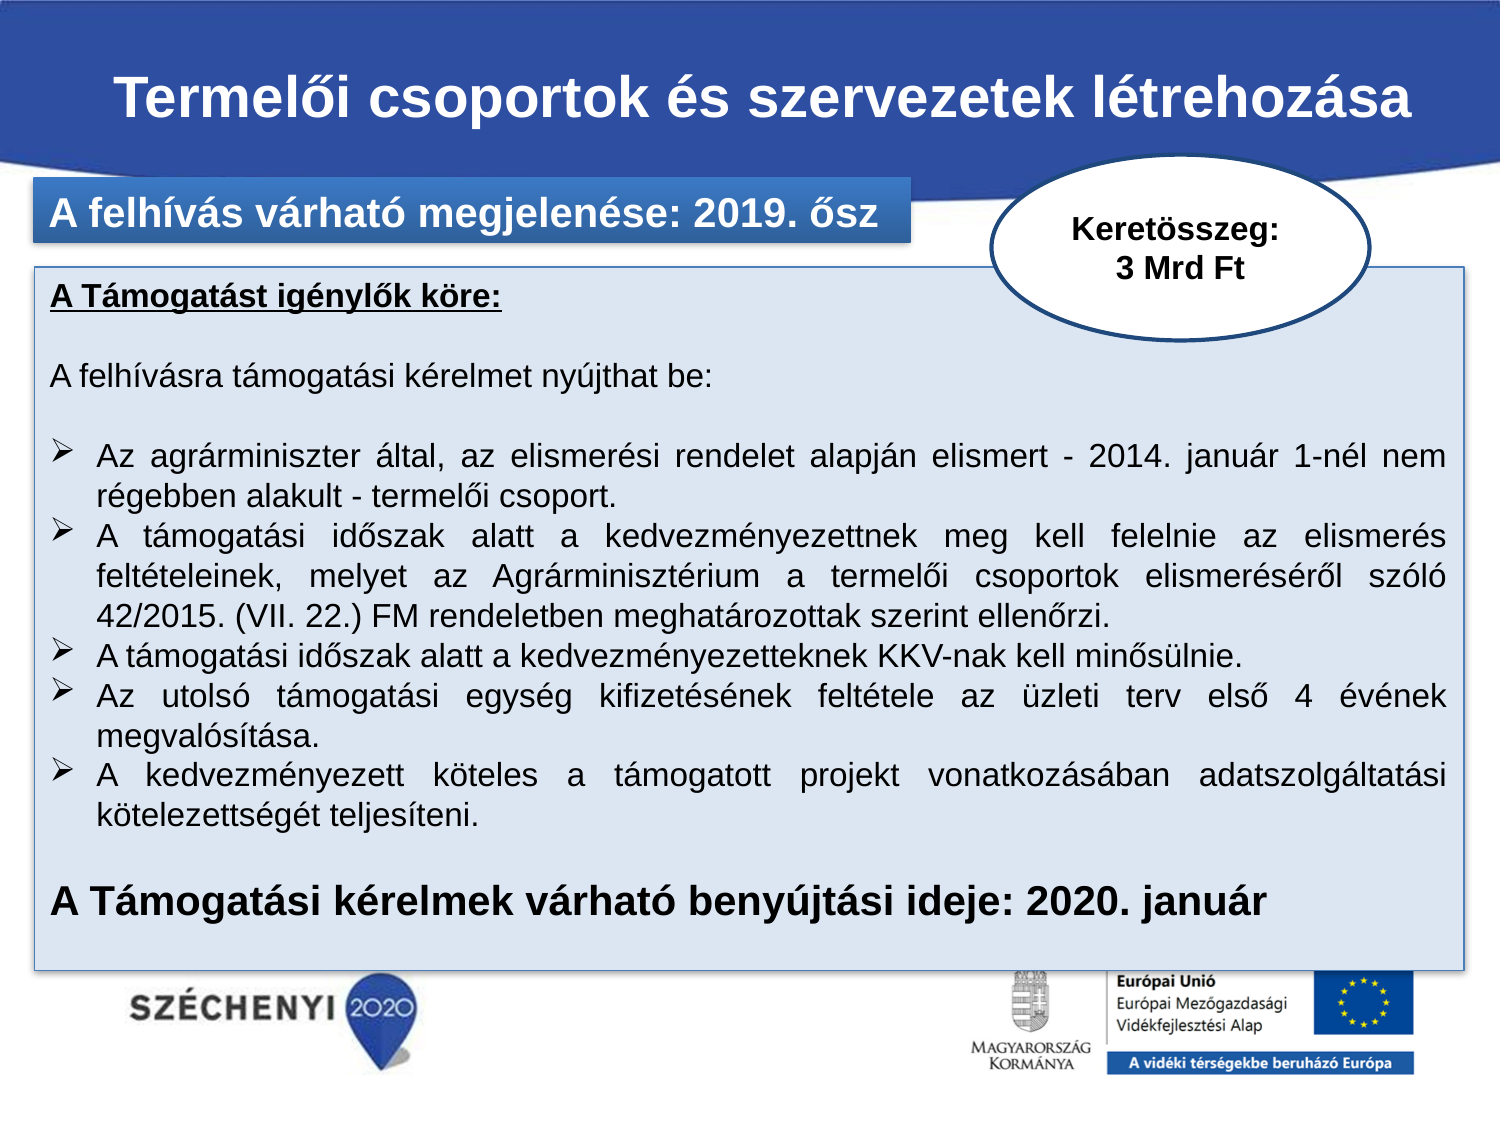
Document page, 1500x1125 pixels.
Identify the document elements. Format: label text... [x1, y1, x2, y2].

text_box [989, 152, 1372, 343]
text_box A Támogatást igénylők köre: A felhívásra támogatási kérelmet nyújthat be: Az agrárminiszter által, az elismerési rendelet alapján elismert - 2014. január 1-nél nem régebben alakult - termelői csoport. A támogatási időszak alatt a kedvezményezettnek meg kell felelnie az elismerés feltételeinek, melyet az Agrárminisztérium a termelői csoportok elismeréséről szóló 42/2015. (VII. 22.) FM rendeletben meghatározottak szerint ellenőrzi. A támogatási időszak alatt a kedvezményezetteknek KKV-nak kell minősülnie. Az utolsó támogatási egység kifizetésének feltétele az üzleti terv első 4 évének megvalósítása. A kedvezményezett köteles a támogatott projekt vonatkozásában adatszolgáltatási kötelezettségét teljesíteni. A Támogatási kérelmek várható benyújtási ideje: 2020. január [34, 266, 1465, 971]
text_box Keretösszeg: 3 Mrd Ft [1038, 199, 1323, 295]
title Termelői csoportok és szervezetek létrehozása [88, 0, 1439, 188]
text_box A felhívás várható megjelenése: 2019. ősz [33, 177, 911, 243]
picture [0, 0, 1500, 1125]
